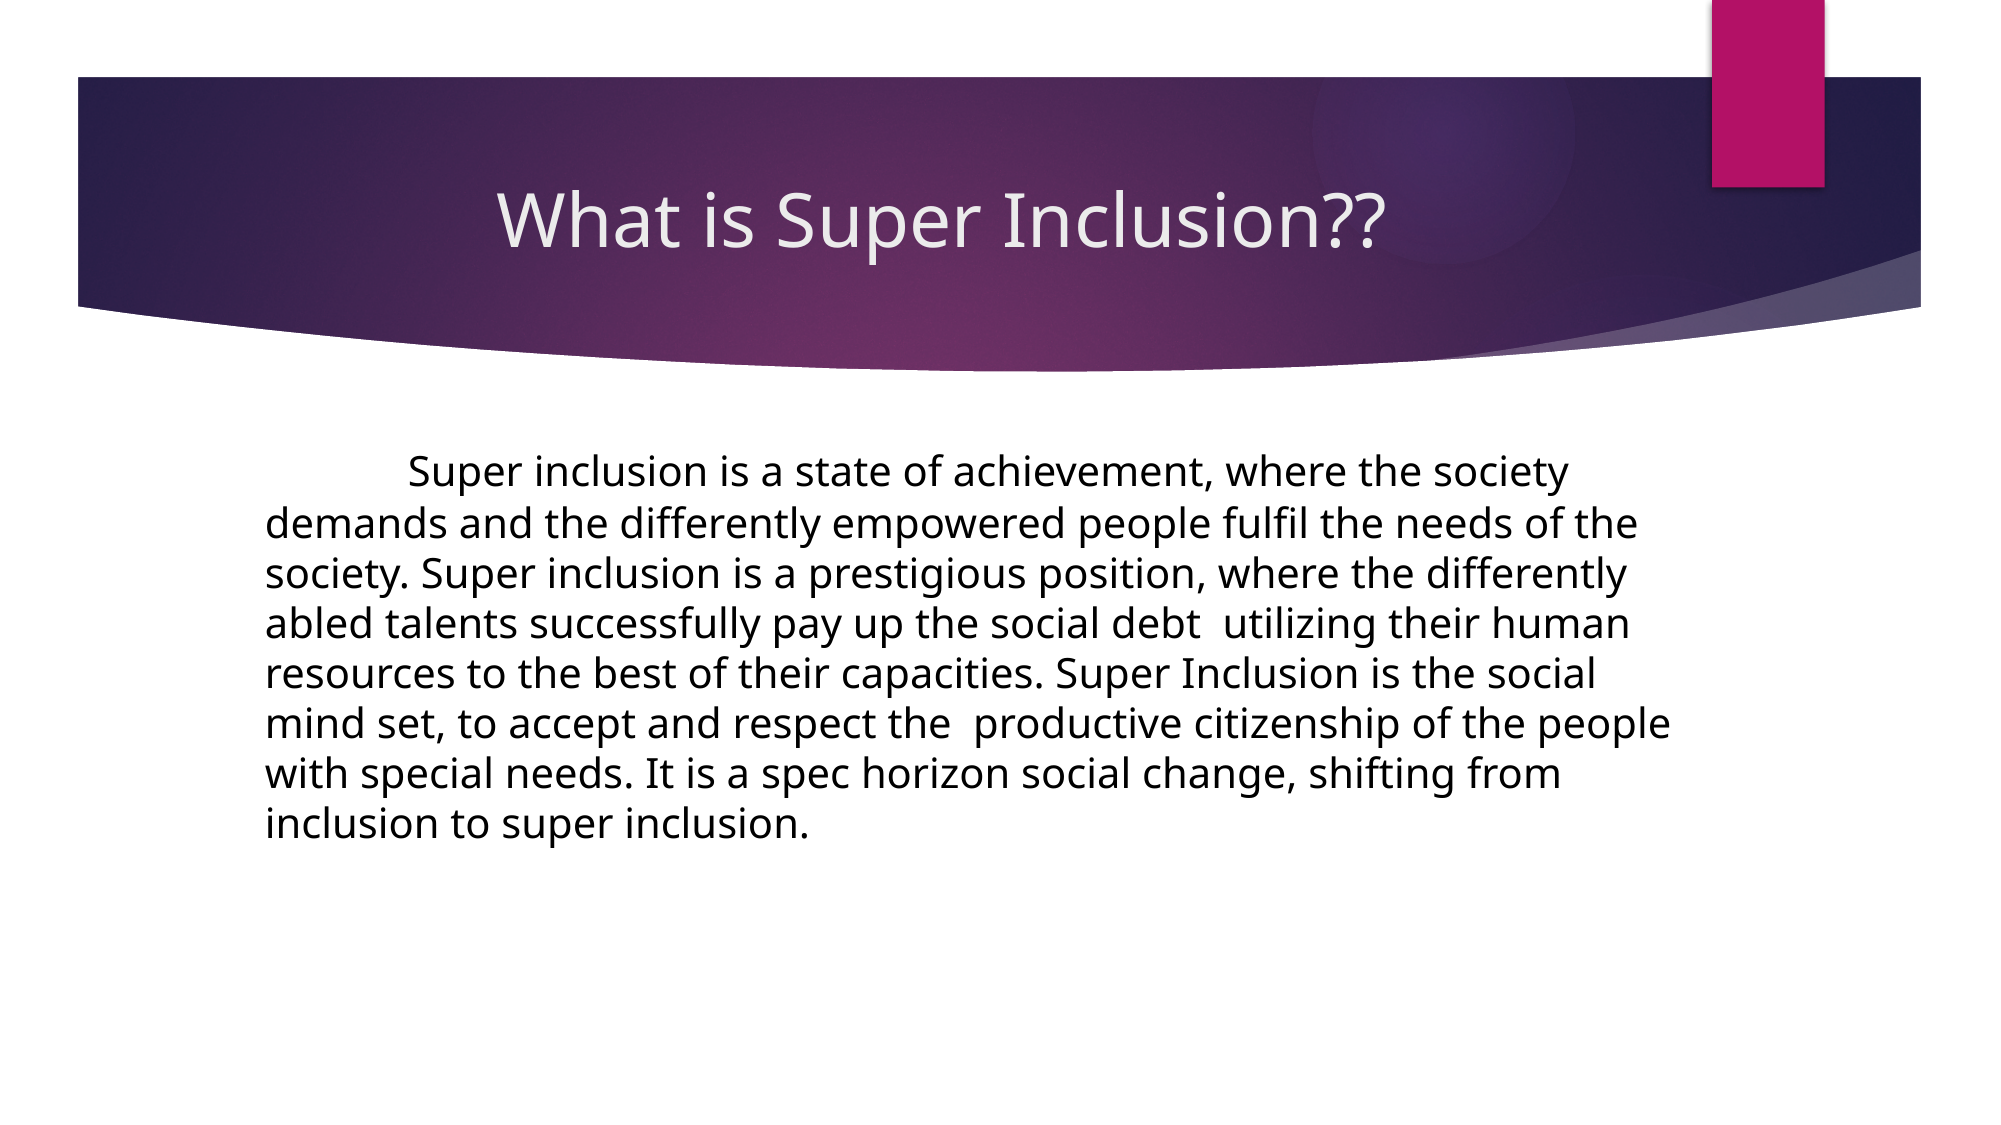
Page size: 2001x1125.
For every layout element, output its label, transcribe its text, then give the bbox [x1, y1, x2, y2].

title What is Super Inclusion?? [189, 159, 1627, 276]
list Super inclusion is a state of achievement, where the society demands and the differently empowered people fulfil the needs of the society. Super inclusion is a prestigious position, where the differently abled talents successfully pay up the social debt utilizing their human resources to the best of their capacities. Super Inclusion is the social mind set, to accept and respect the productive citizenship of the people with special needs. It is a spec horizon social change, shifting from inclusion to super inclusion. [249, 428, 1698, 990]
